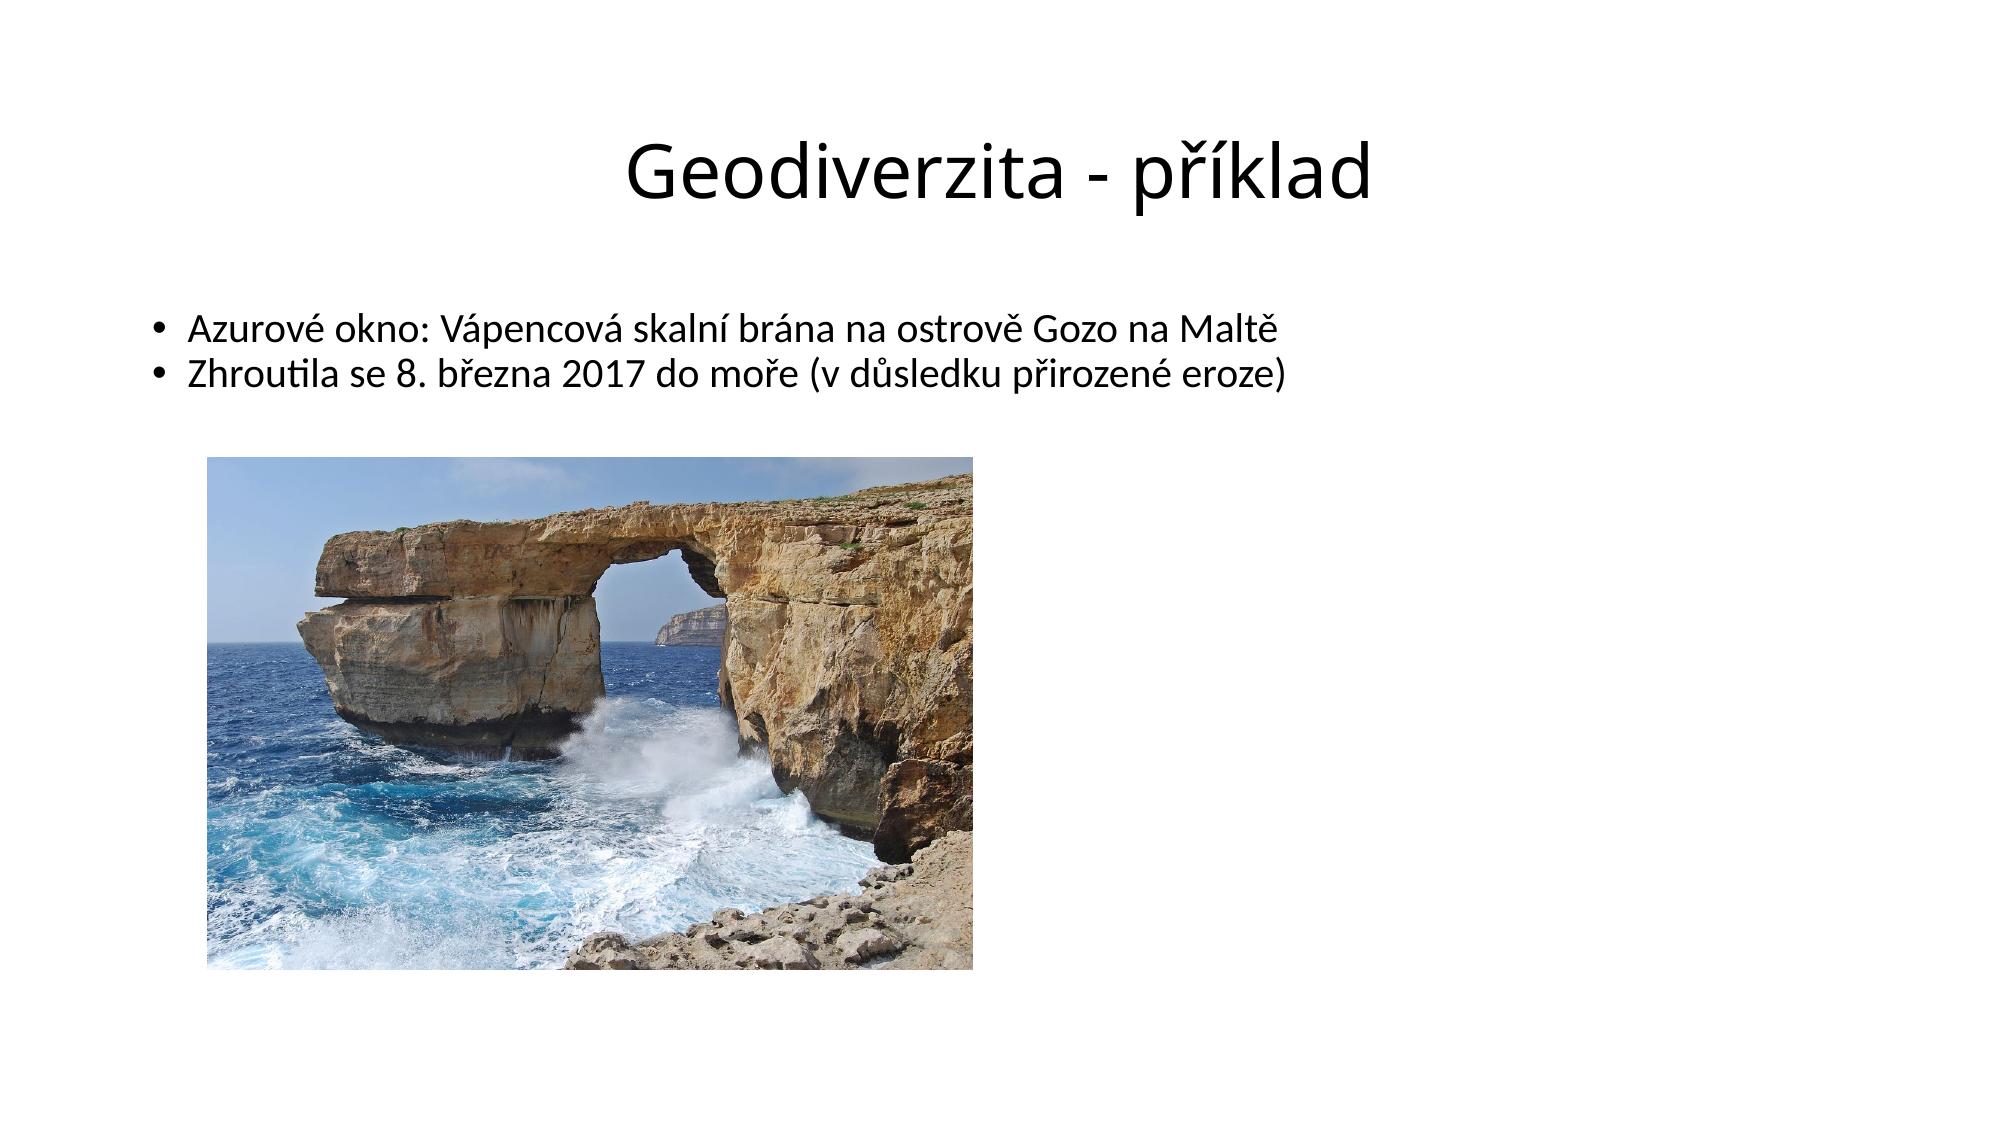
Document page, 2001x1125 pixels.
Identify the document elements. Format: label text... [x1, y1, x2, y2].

text_box Azurové okno: Vápencová skalní brána na ostrově Gozo na Maltě Zhroutila se 8. března 2017 do moře (v důsledku přirozené eroze) [137, 299, 1863, 1013]
text_box Geodiverzita - příklad [137, 59, 1863, 277]
picture [206, 457, 973, 971]
